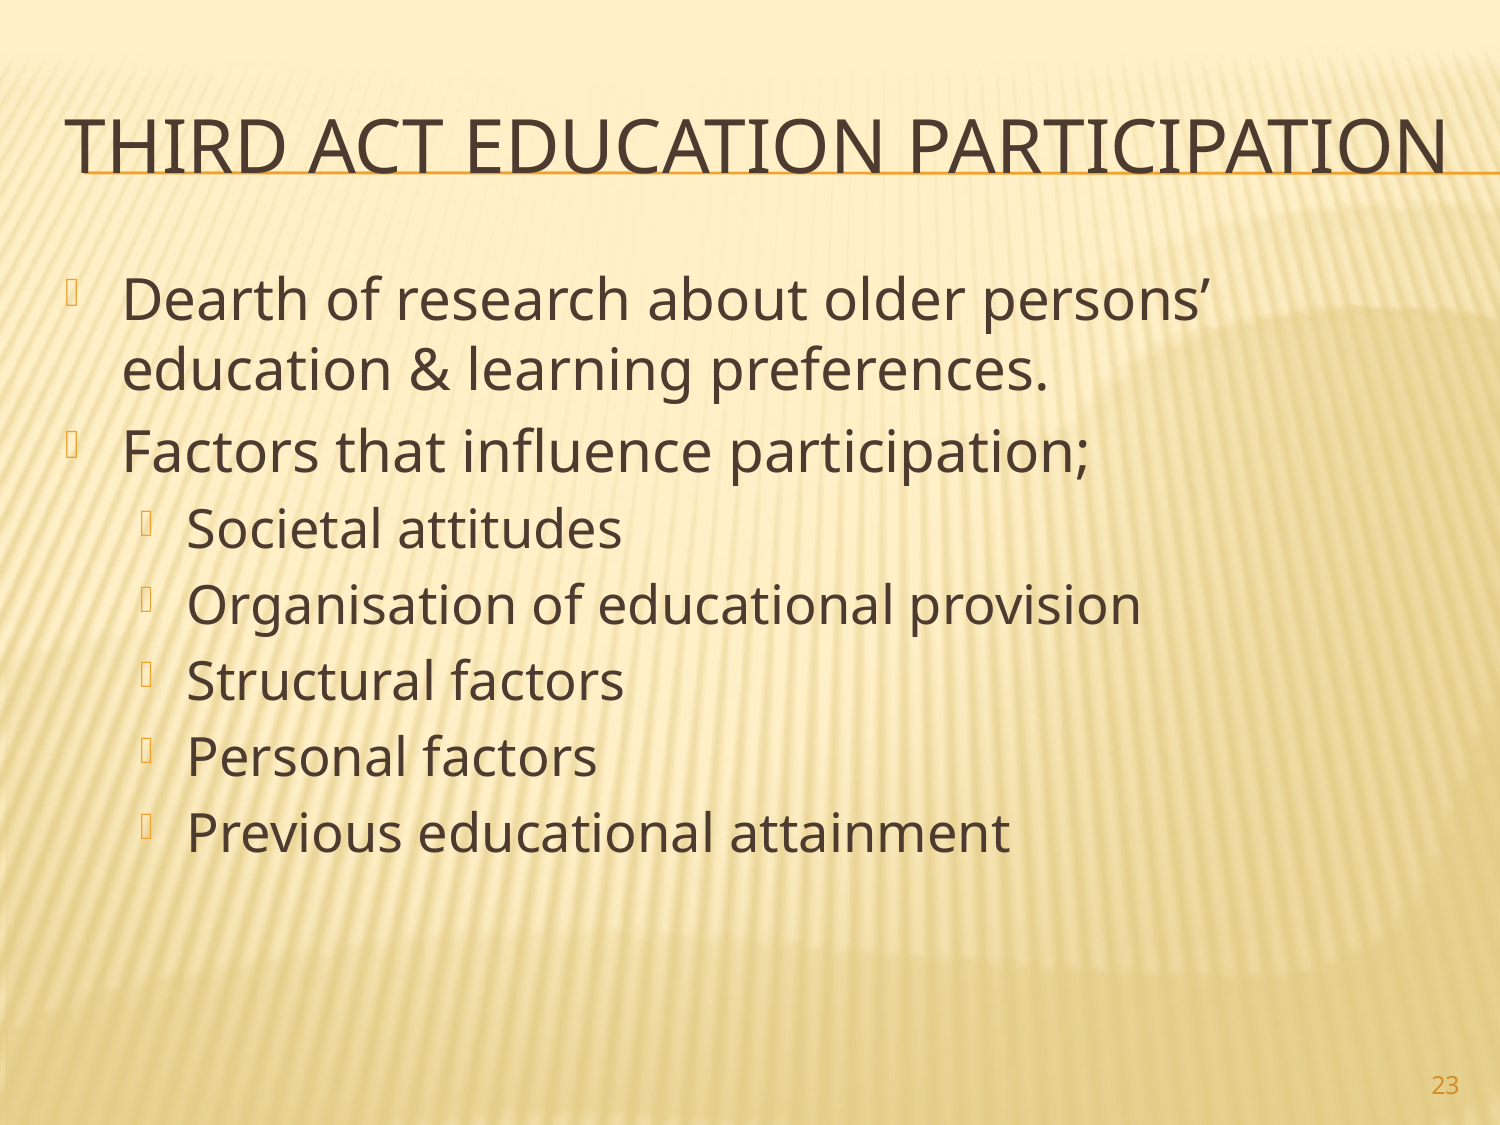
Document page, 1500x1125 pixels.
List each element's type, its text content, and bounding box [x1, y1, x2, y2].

slide_number 23 [1350, 1061, 1475, 1103]
title Third Act Education Participation [50, 75, 1475, 213]
list Dearth of research about older persons’ education & learning preferences. Factors that influence participation; Societal attitudes Organisation of educational provision Structural factors Personal factors Previous educational attainment [50, 254, 1475, 998]
